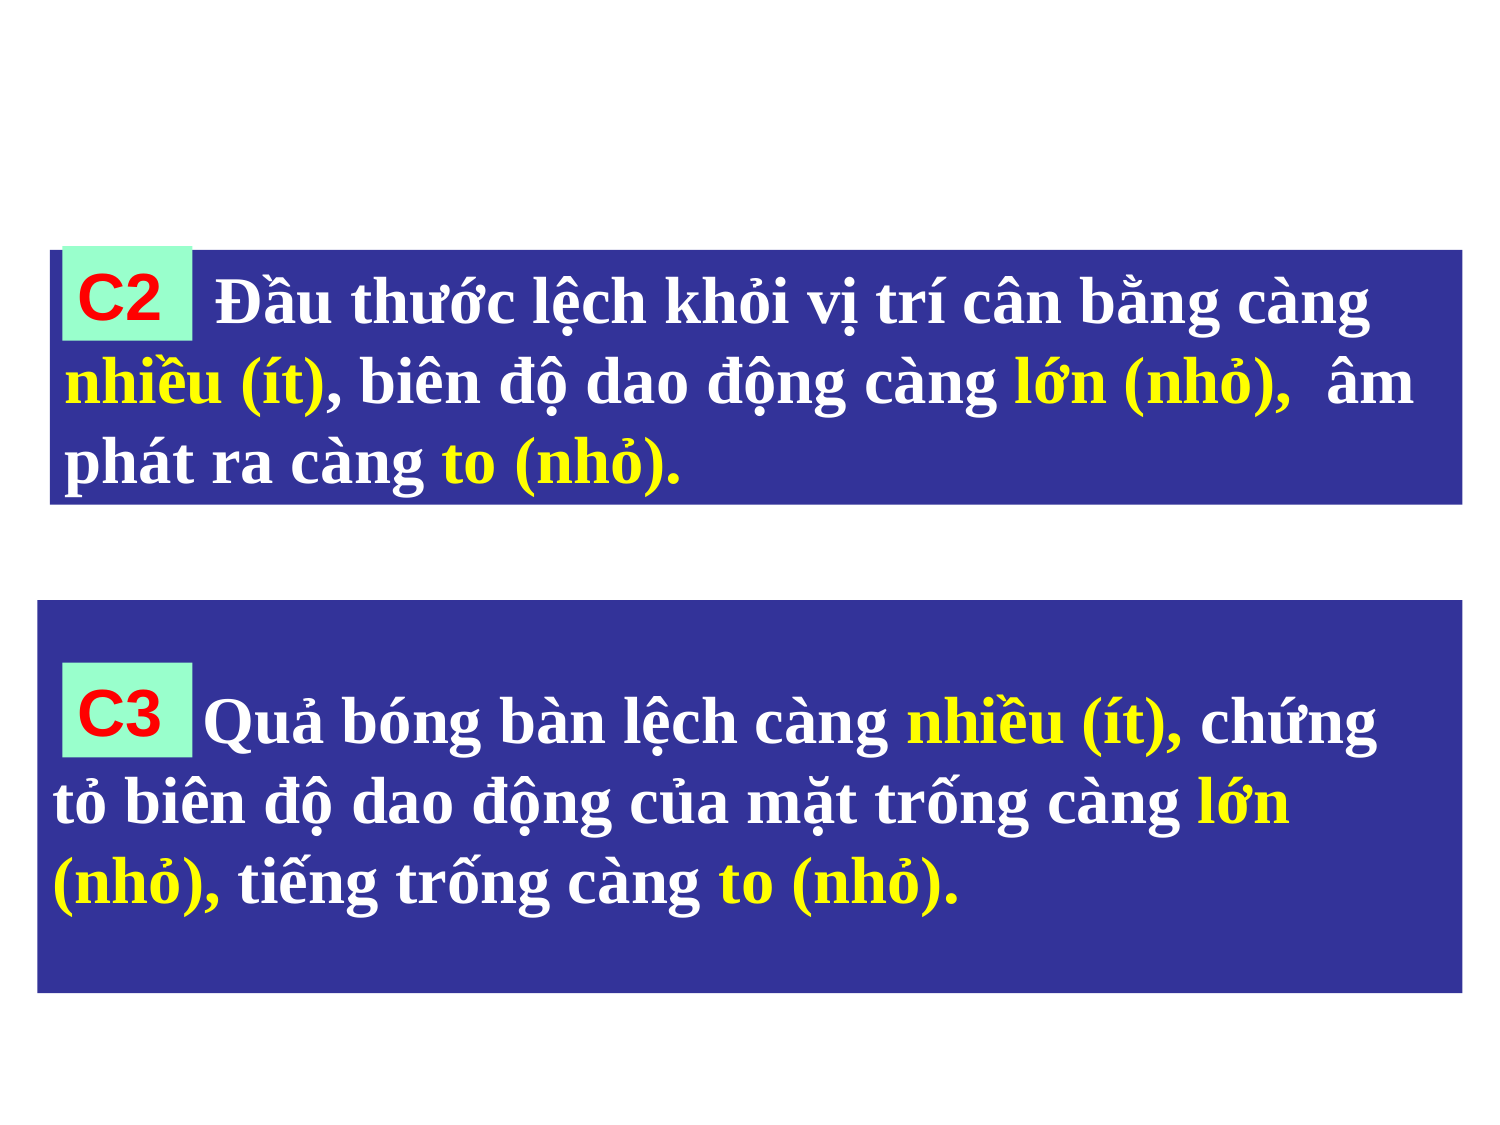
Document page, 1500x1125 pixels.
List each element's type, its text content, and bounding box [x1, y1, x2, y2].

text_box C3 [62, 662, 193, 758]
text_box Quả bóng bàn lệch càng nhiều (ít), chứng tỏ biên độ dao động của mặt trống càng lớn (nhỏ), tiếng trống càng to (nhỏ). [37, 600, 1463, 994]
text_box C2 [62, 246, 193, 341]
text_box Đầu thước lệch khỏi vị trí cân bằng càng nhiều (ít), biên độ dao động càng lớn (nhỏ), âm phát ra càng to (nhỏ). [49, 249, 1463, 505]
